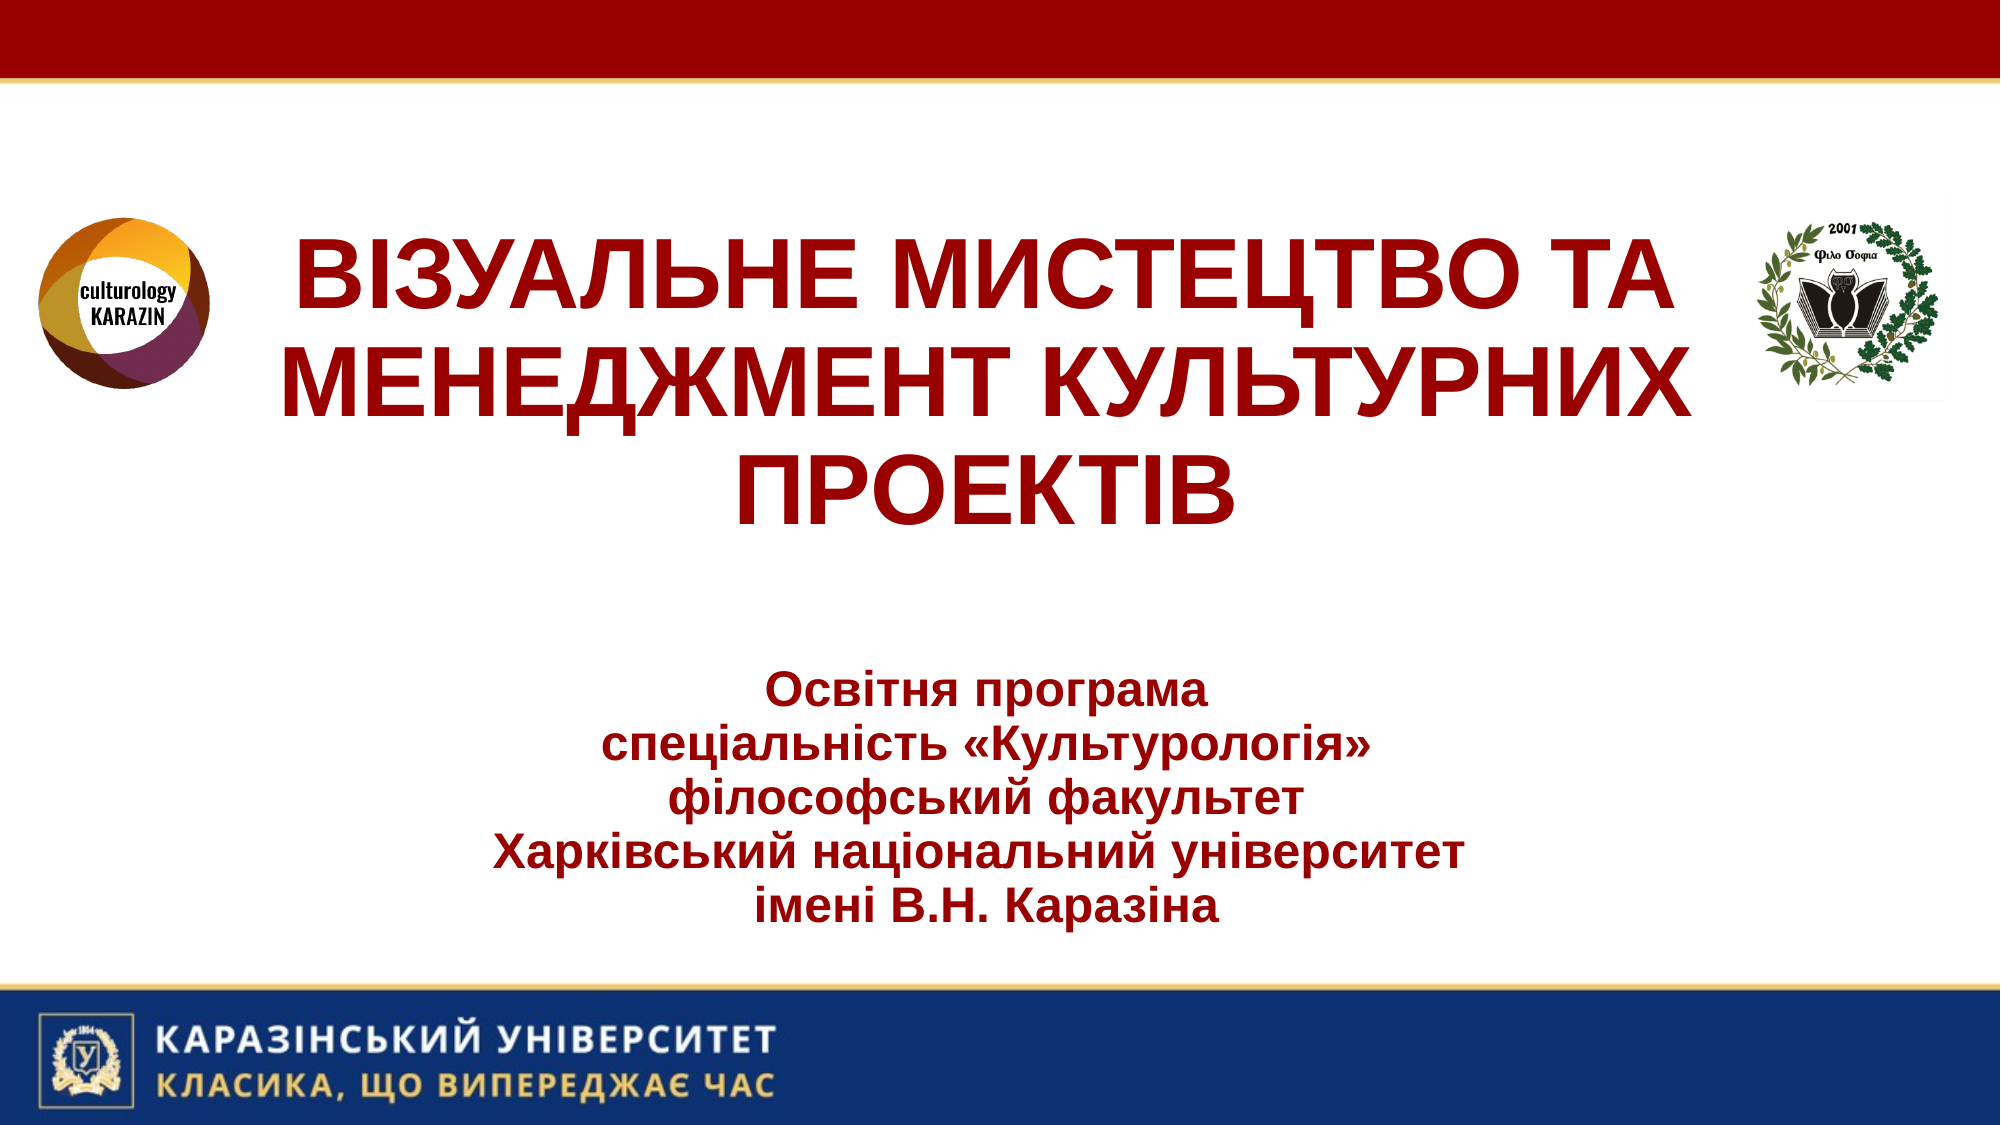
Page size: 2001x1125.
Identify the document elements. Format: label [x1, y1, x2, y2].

text_box [0, 0, 2000, 1125]
picture [27, 206, 221, 400]
picture [1643, 68, 2000, 517]
